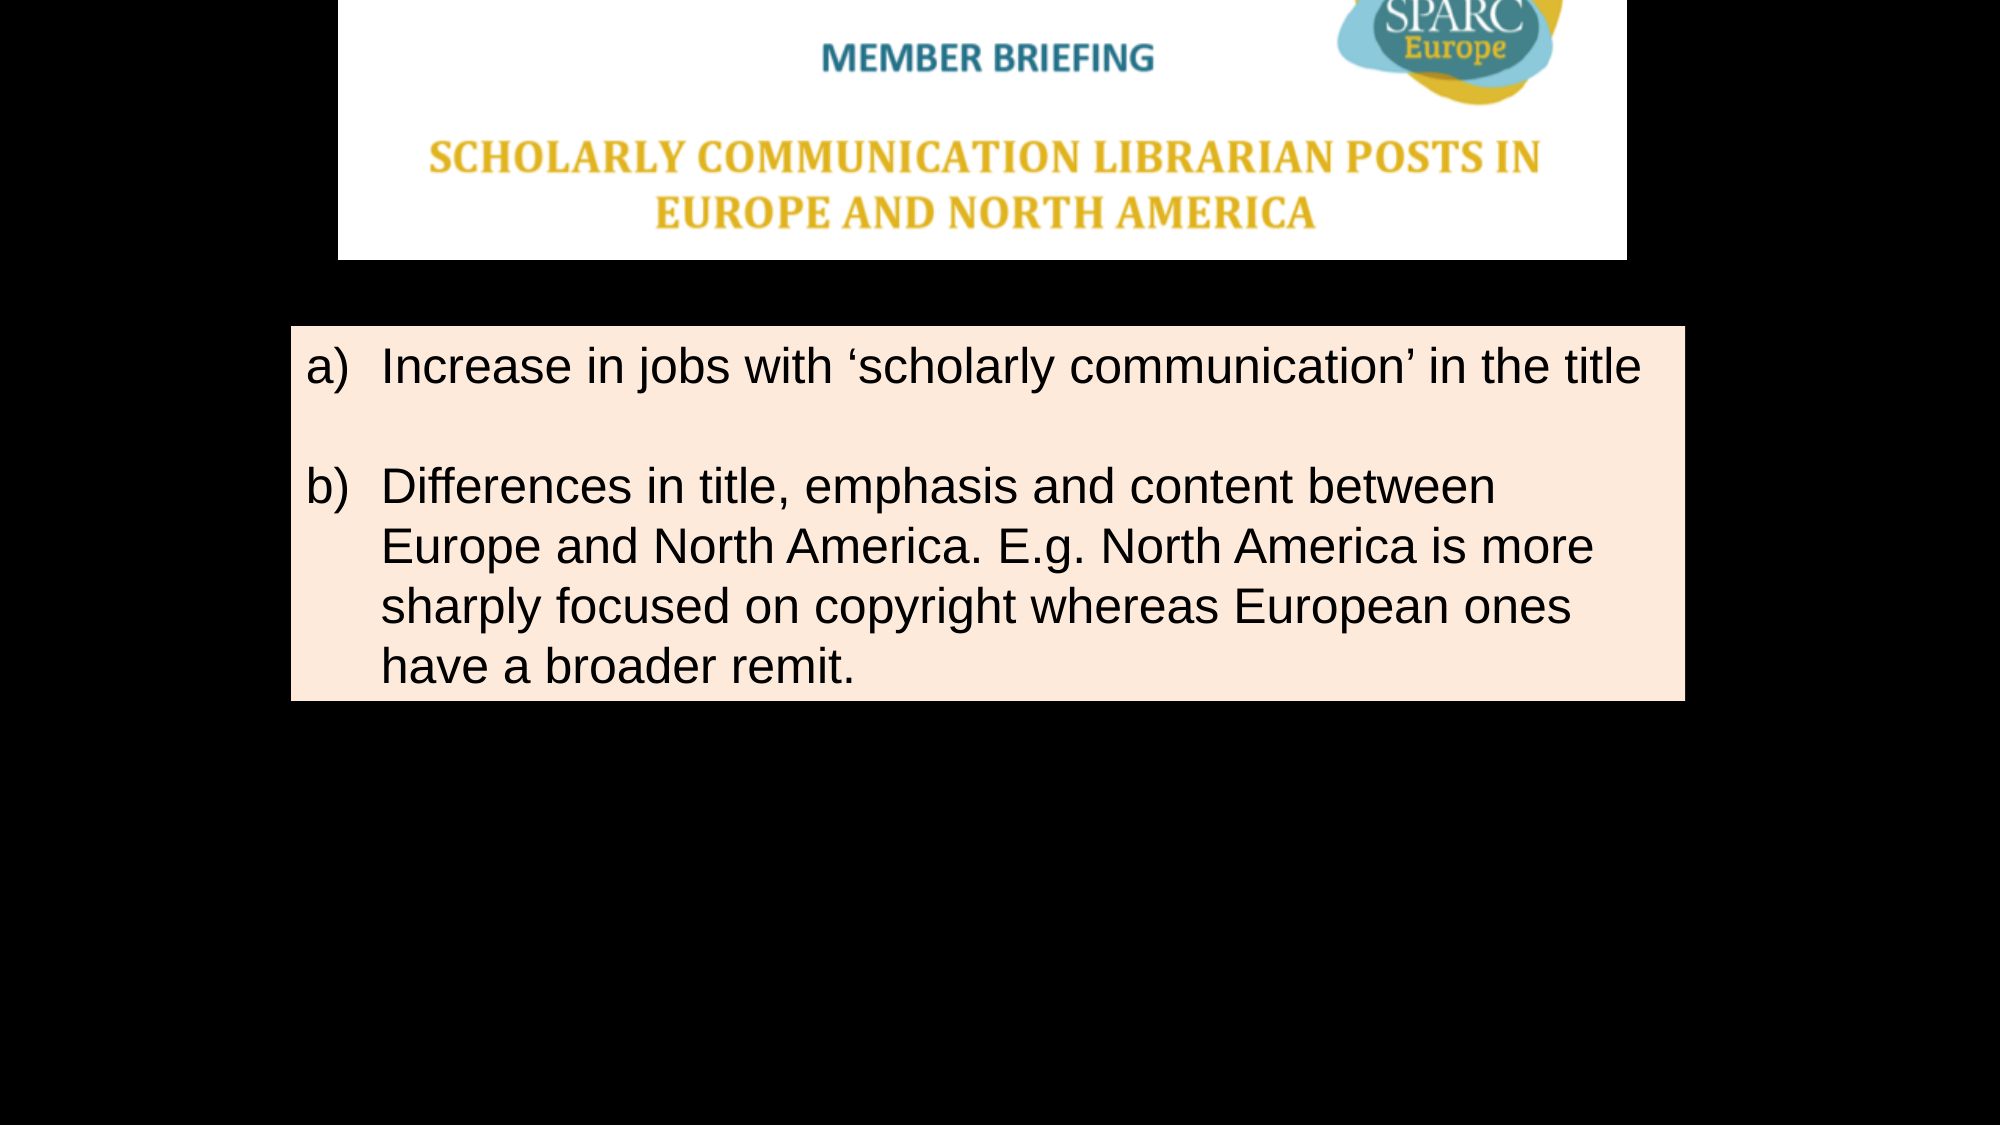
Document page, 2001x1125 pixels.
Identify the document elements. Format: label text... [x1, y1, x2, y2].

picture [338, 0, 1627, 261]
text_box Increase in jobs with ‘scholarly communication’ in the title Differences in title, emphasis and content between Europe and North America. E.g. North America is more sharply focused on copyright whereas European ones have a broader remit. [291, 326, 1686, 701]
